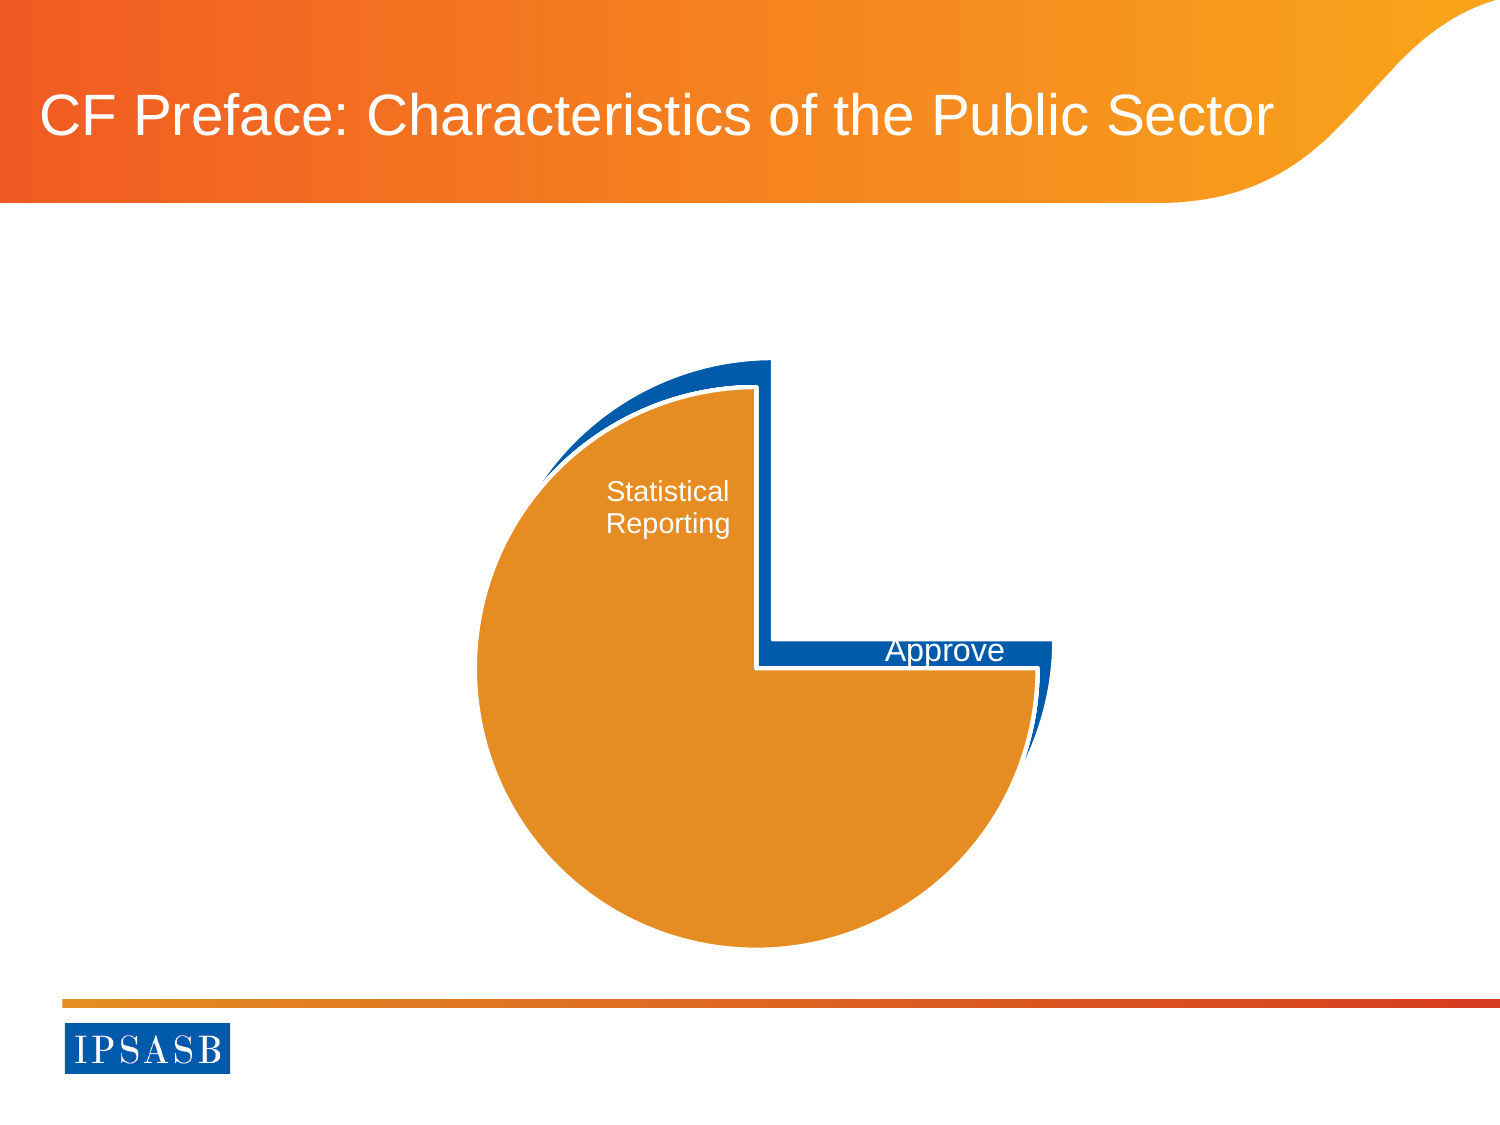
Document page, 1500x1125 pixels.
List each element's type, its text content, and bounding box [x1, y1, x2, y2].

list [62, 294, 1451, 965]
text_box CF Preface: Characteristics of the Public Sector [39, 68, 1413, 156]
picture [64, 1023, 231, 1074]
picture [0, 0, 1497, 203]
